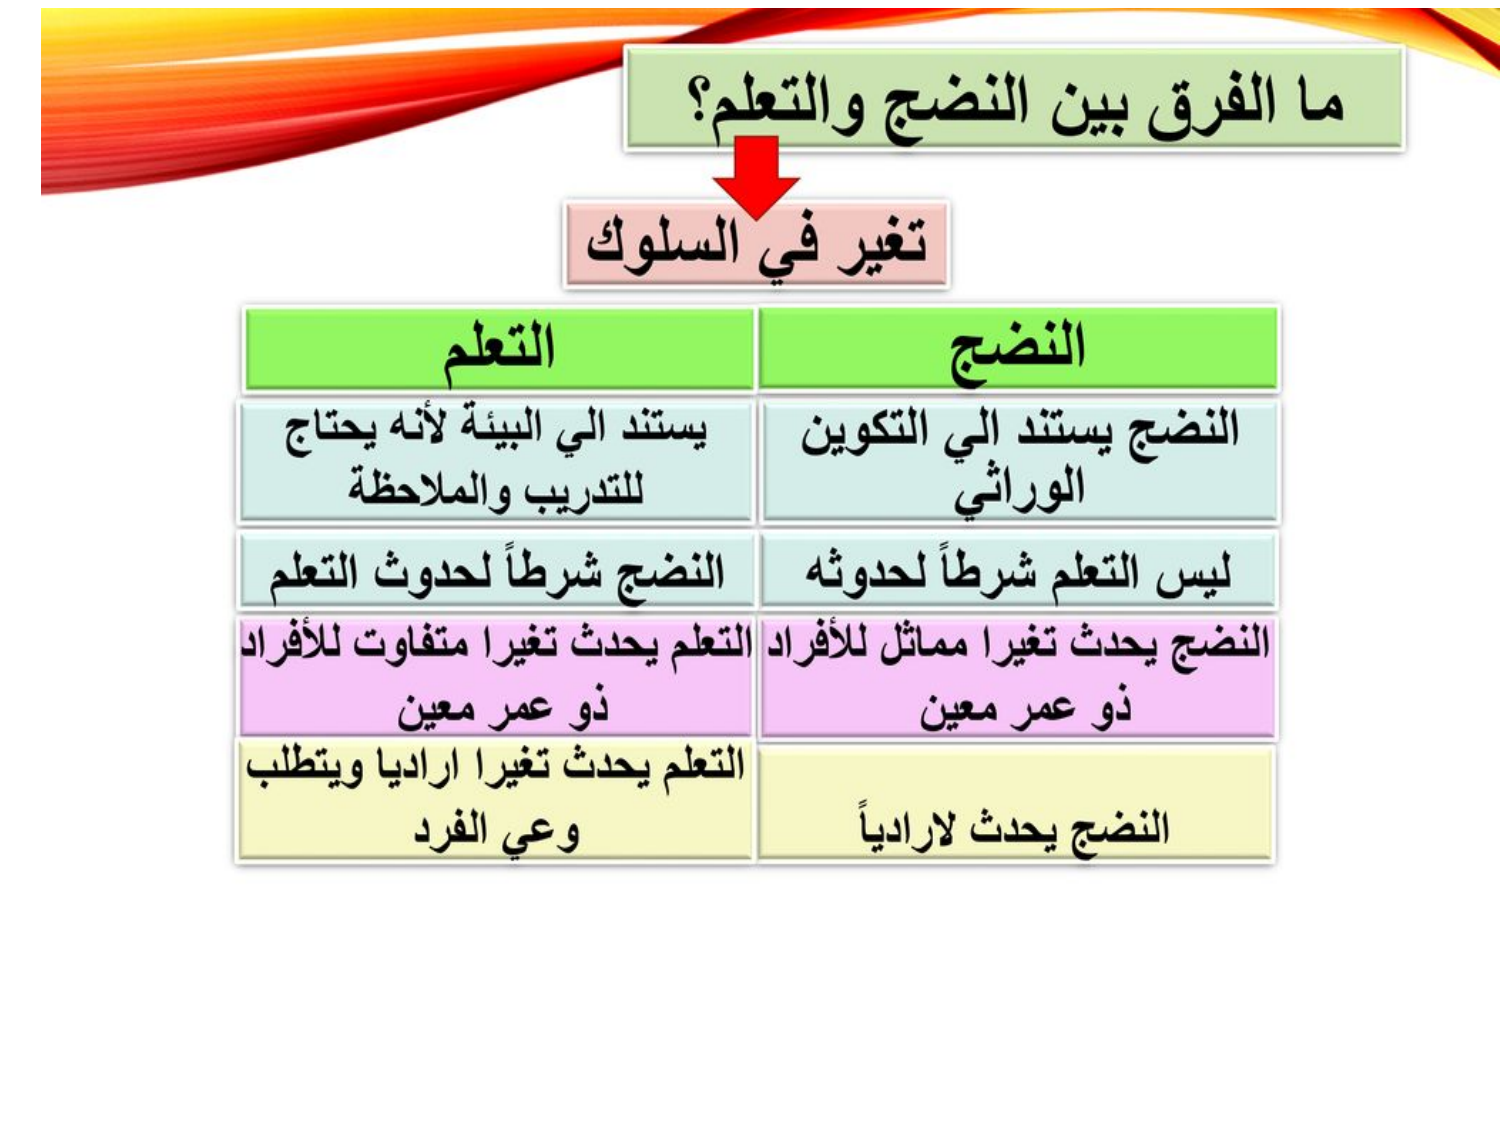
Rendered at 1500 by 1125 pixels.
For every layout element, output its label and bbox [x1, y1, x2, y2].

picture [41, 7, 1500, 909]
